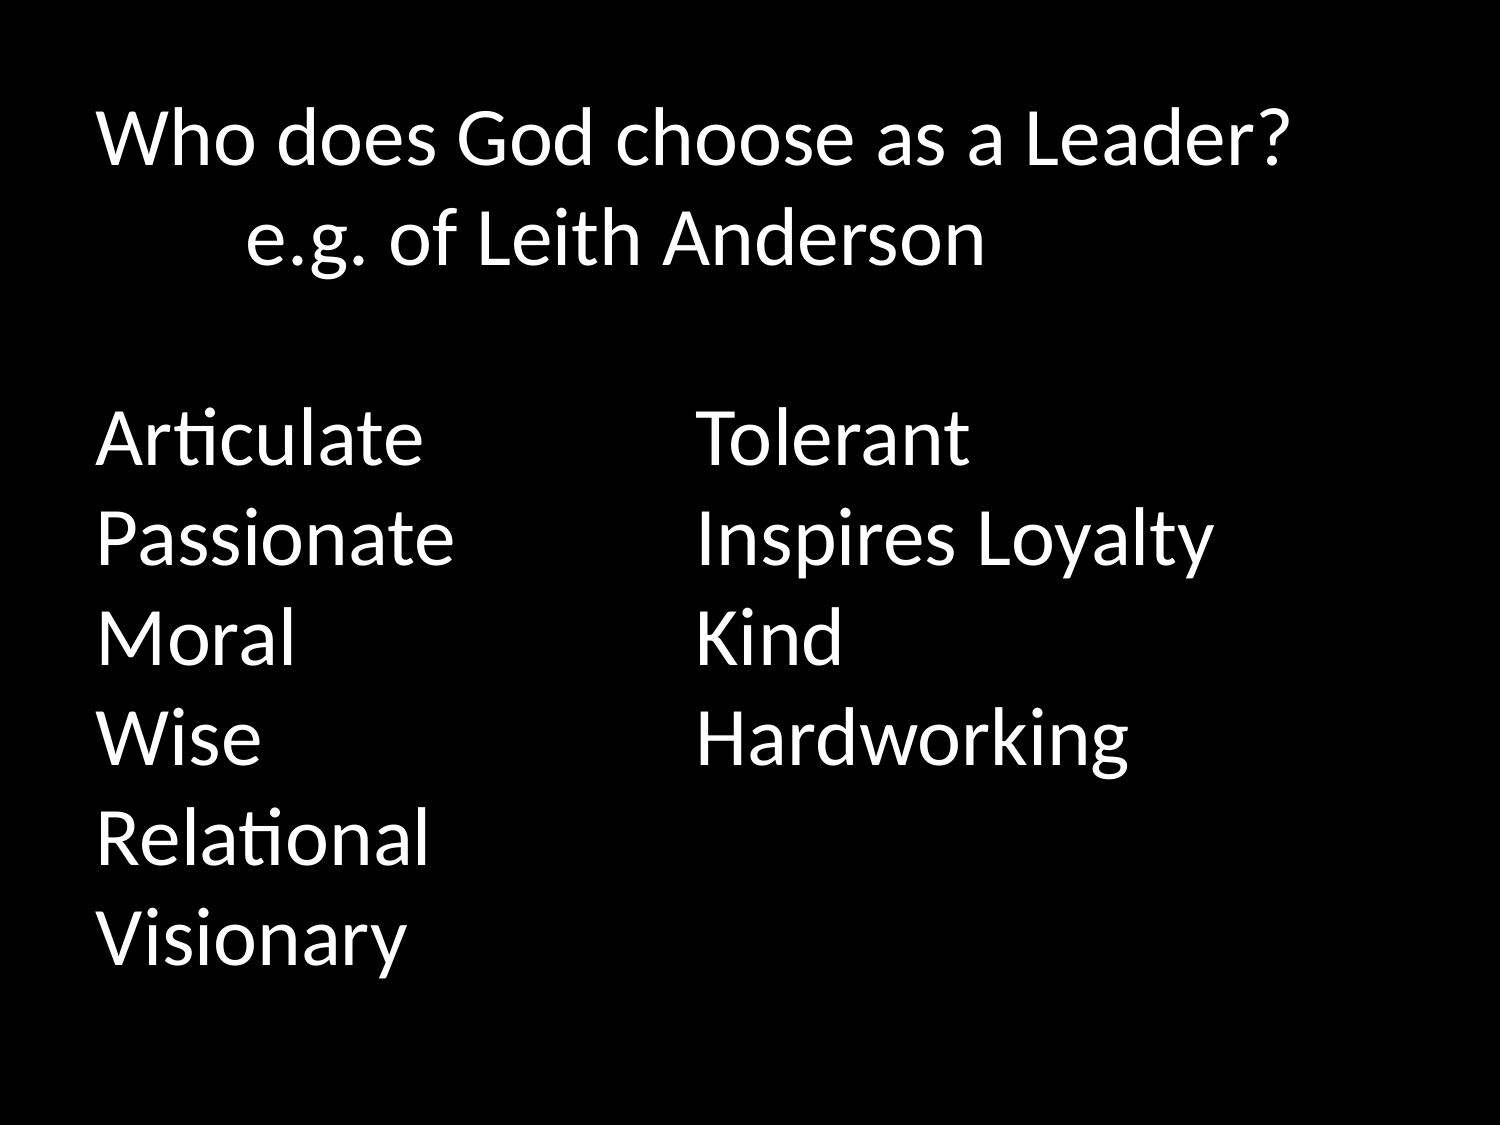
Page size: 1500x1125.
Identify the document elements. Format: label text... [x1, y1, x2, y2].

text_box Who does God choose as a Leader? e.g. of Leith Anderson Articulate Tolerant Passionate Inspires Loyalty Moral Kind Wise Hardworking Relational Visionary [81, 75, 1310, 990]
